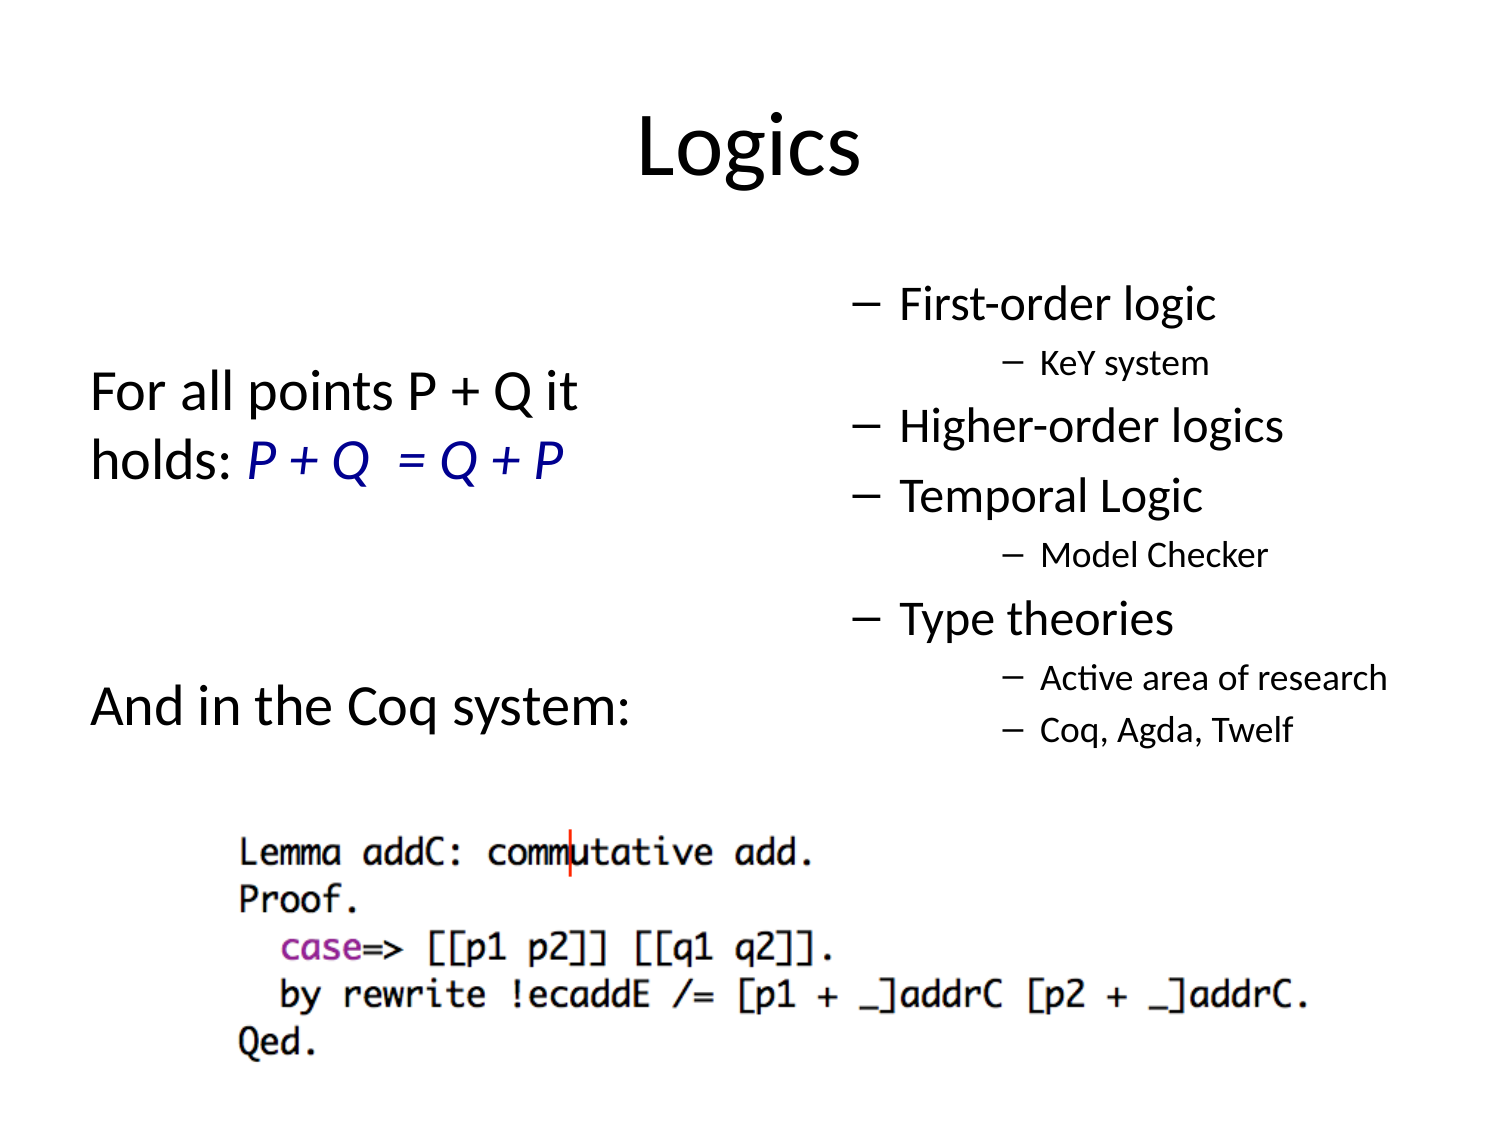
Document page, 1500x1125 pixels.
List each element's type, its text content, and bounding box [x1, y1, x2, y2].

list For all points P + Q it holds: P + Q = Q + P And in the Coq system: [75, 262, 738, 1005]
picture [197, 794, 1384, 1105]
list First-order logic KeY system Higher-order logics Temporal Logic Model Checker Type theories Active area of research Coq, Agda, Twelf [762, 262, 1425, 1005]
title Logics [75, 45, 1425, 233]
